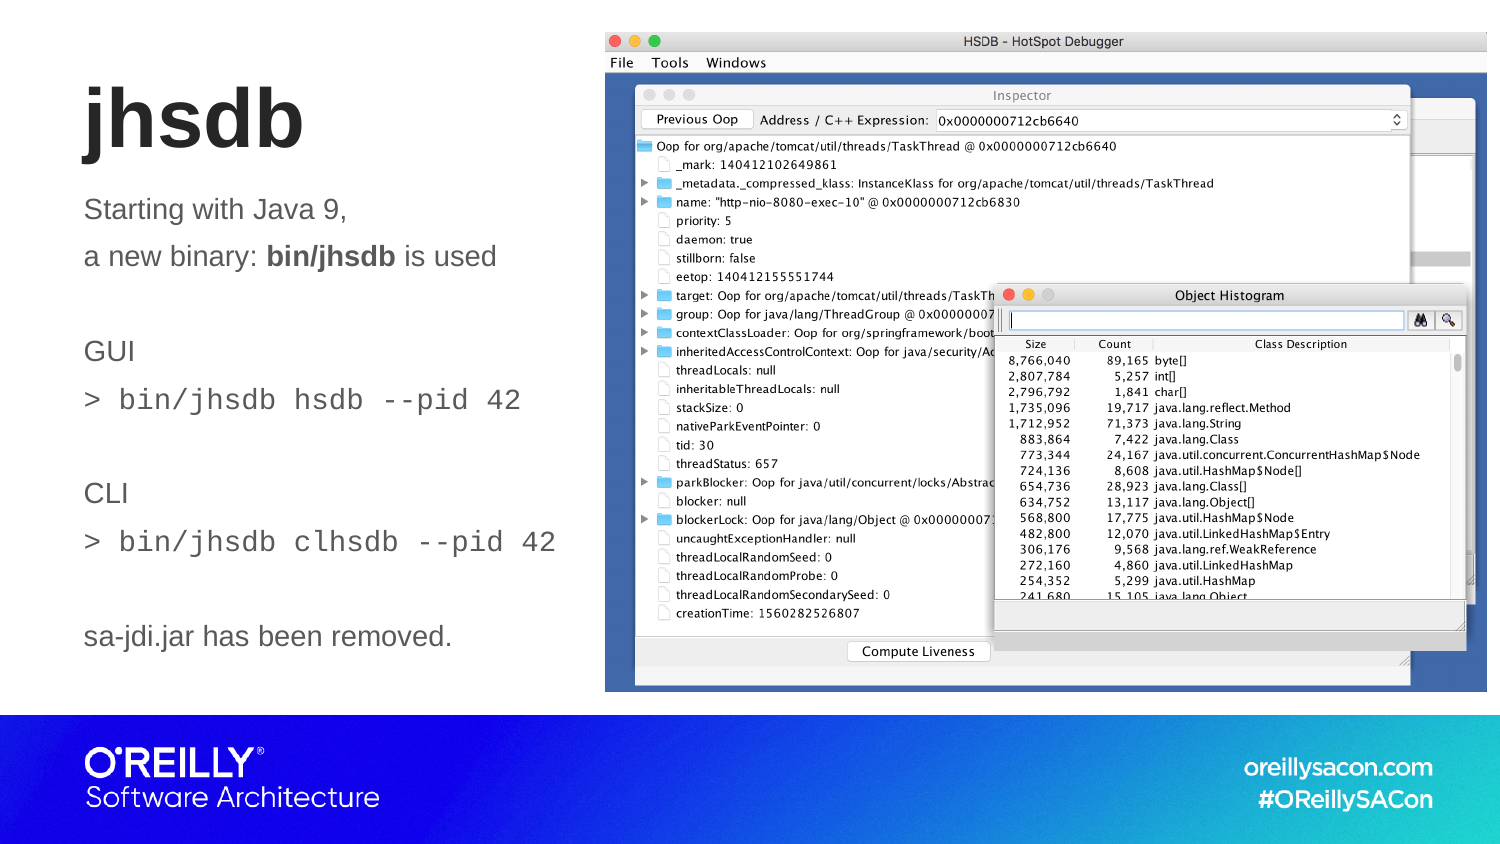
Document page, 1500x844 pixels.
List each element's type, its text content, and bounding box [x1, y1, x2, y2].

list Starting with Java 9, a new binary: bin/jhsdb is used GUI > bin/jhsdb hsdb --pid 42 CLI > bin/jhsdb clhsdb --pid 42 sa-jdi.jar has been removed. [83, 182, 600, 687]
picture [0, 0, 1500, 844]
title jhsdb [83, 68, 600, 172]
